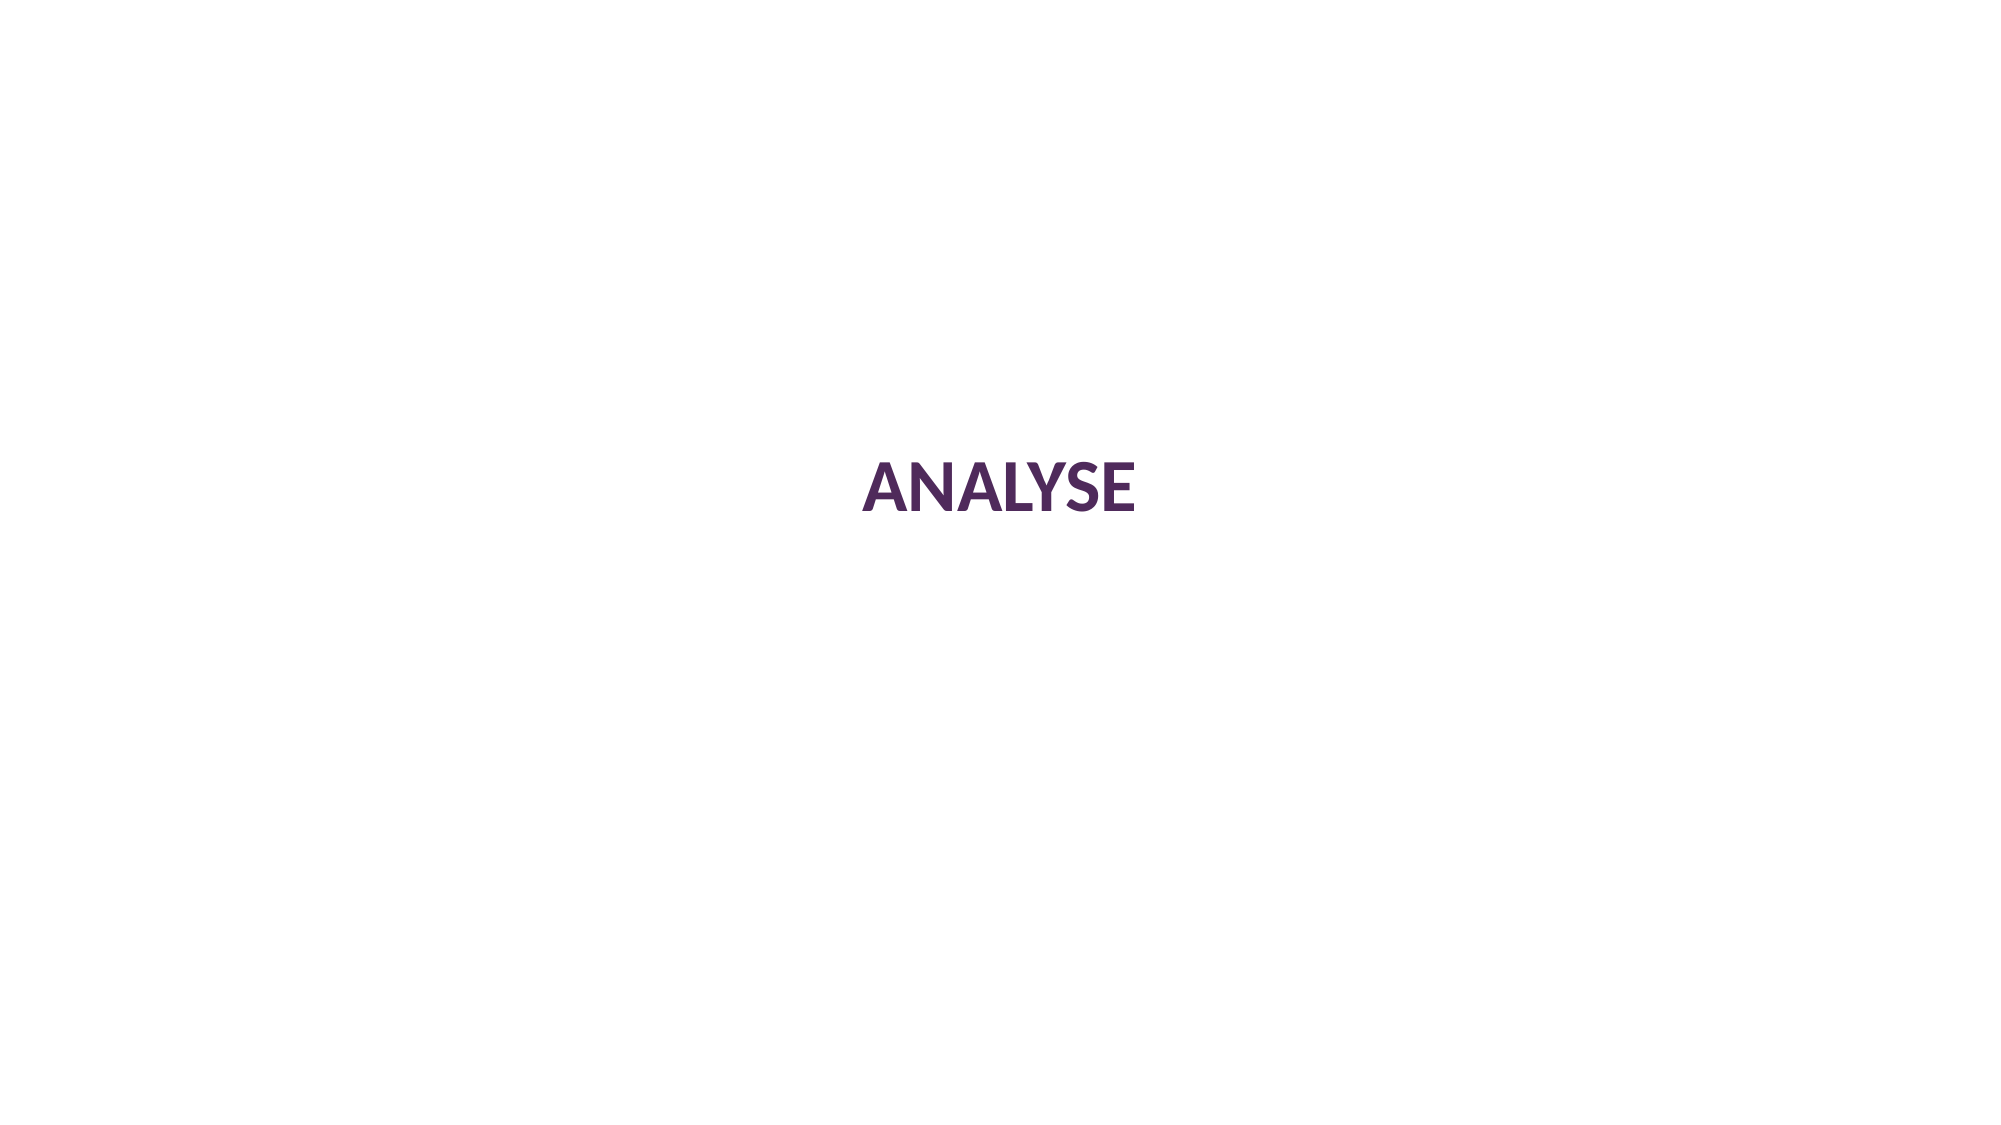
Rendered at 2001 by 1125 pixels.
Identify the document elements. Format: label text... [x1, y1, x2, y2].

text_box ANALYSE [49, 439, 1951, 577]
